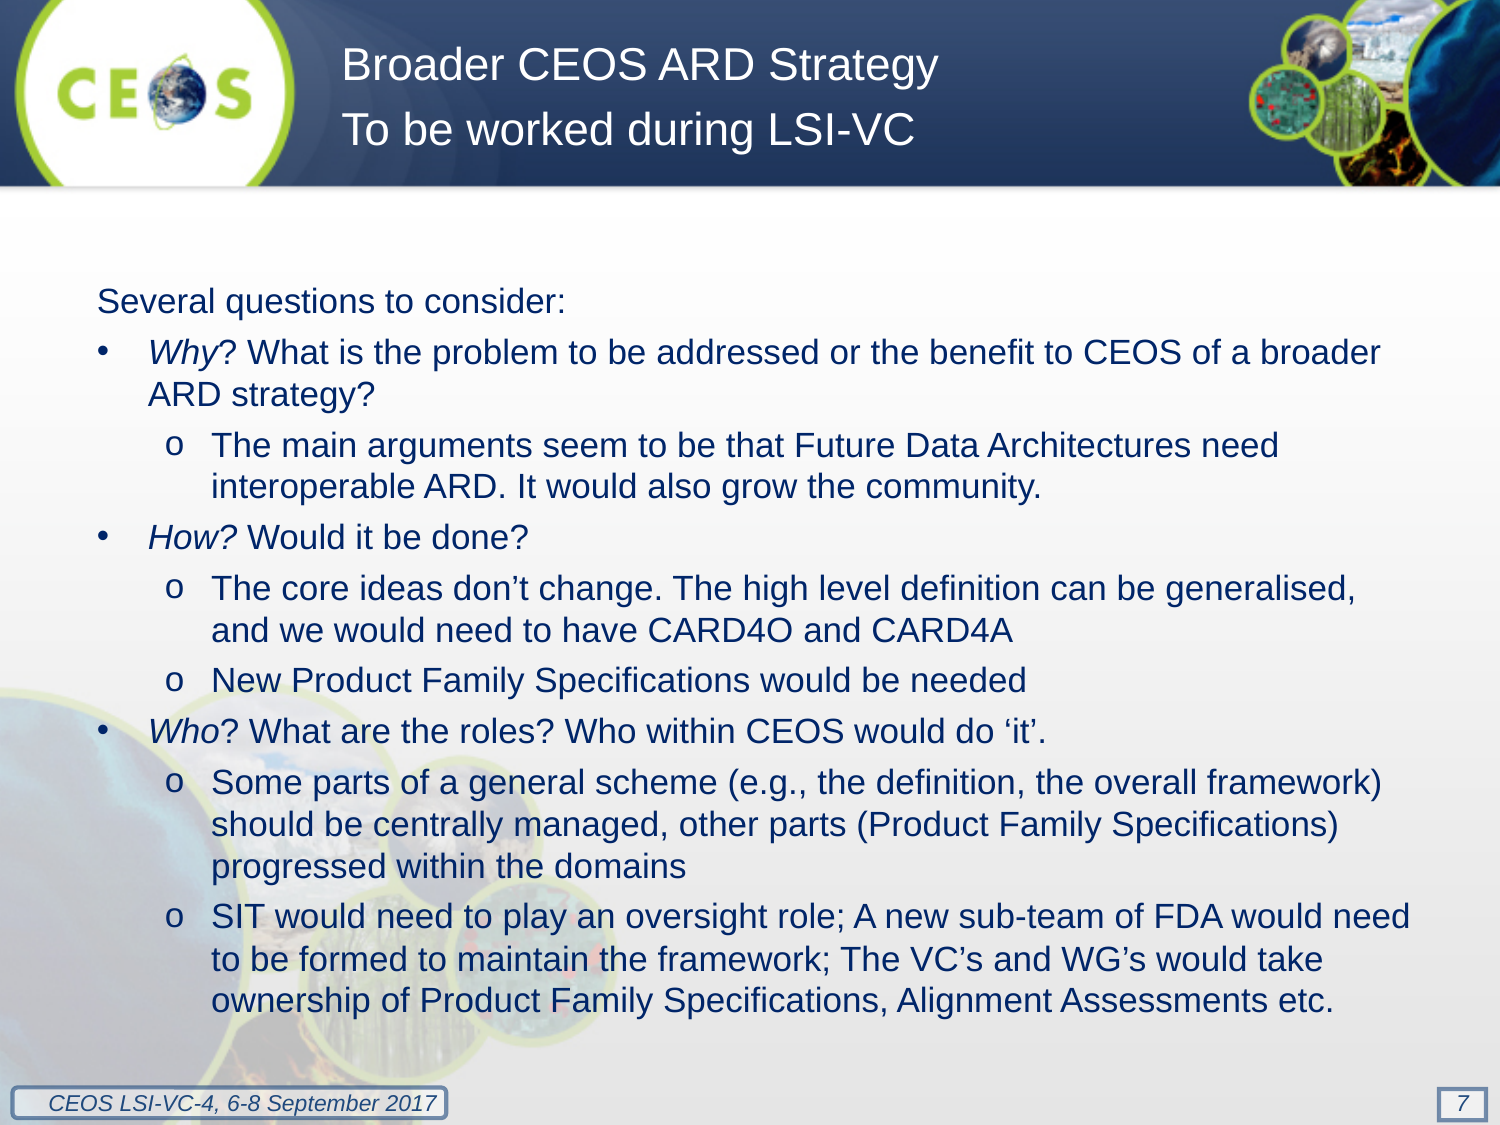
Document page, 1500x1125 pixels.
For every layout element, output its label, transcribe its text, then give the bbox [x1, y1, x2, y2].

slide_number 7 [1437, 1087, 1488, 1122]
list Several questions to consider: Why? What is the problem to be addressed or the benefit to CEOS of a broader ARD strategy? The main arguments seem to be that Future Data Architectures need interoperable ARD. It would also grow the community. How? Would it be done? The core ideas don’t change. The high level definition can be generalised, and we would need to have CARD4O and CARD4A New Product Family Specifications would be needed Who? What are the roles? Who within CEOS would do ‘it’. Some parts of a general scheme (e.g., the definition, the overall framework) should be centrally managed, other parts (Product Family Specifications) progressed within the domains SIT would need to play an oversight role; A new sub-team of FDA would need to be formed to maintain the framework; The VC’s and WG’s would take ownership of Product Family Specifications, Alignment Assessments etc. [88, 270, 1428, 1047]
picture [0, 0, 1500, 1125]
text_box Broader CEOS ARD Strategy To be worked during LSI-VC [334, 27, 1213, 163]
